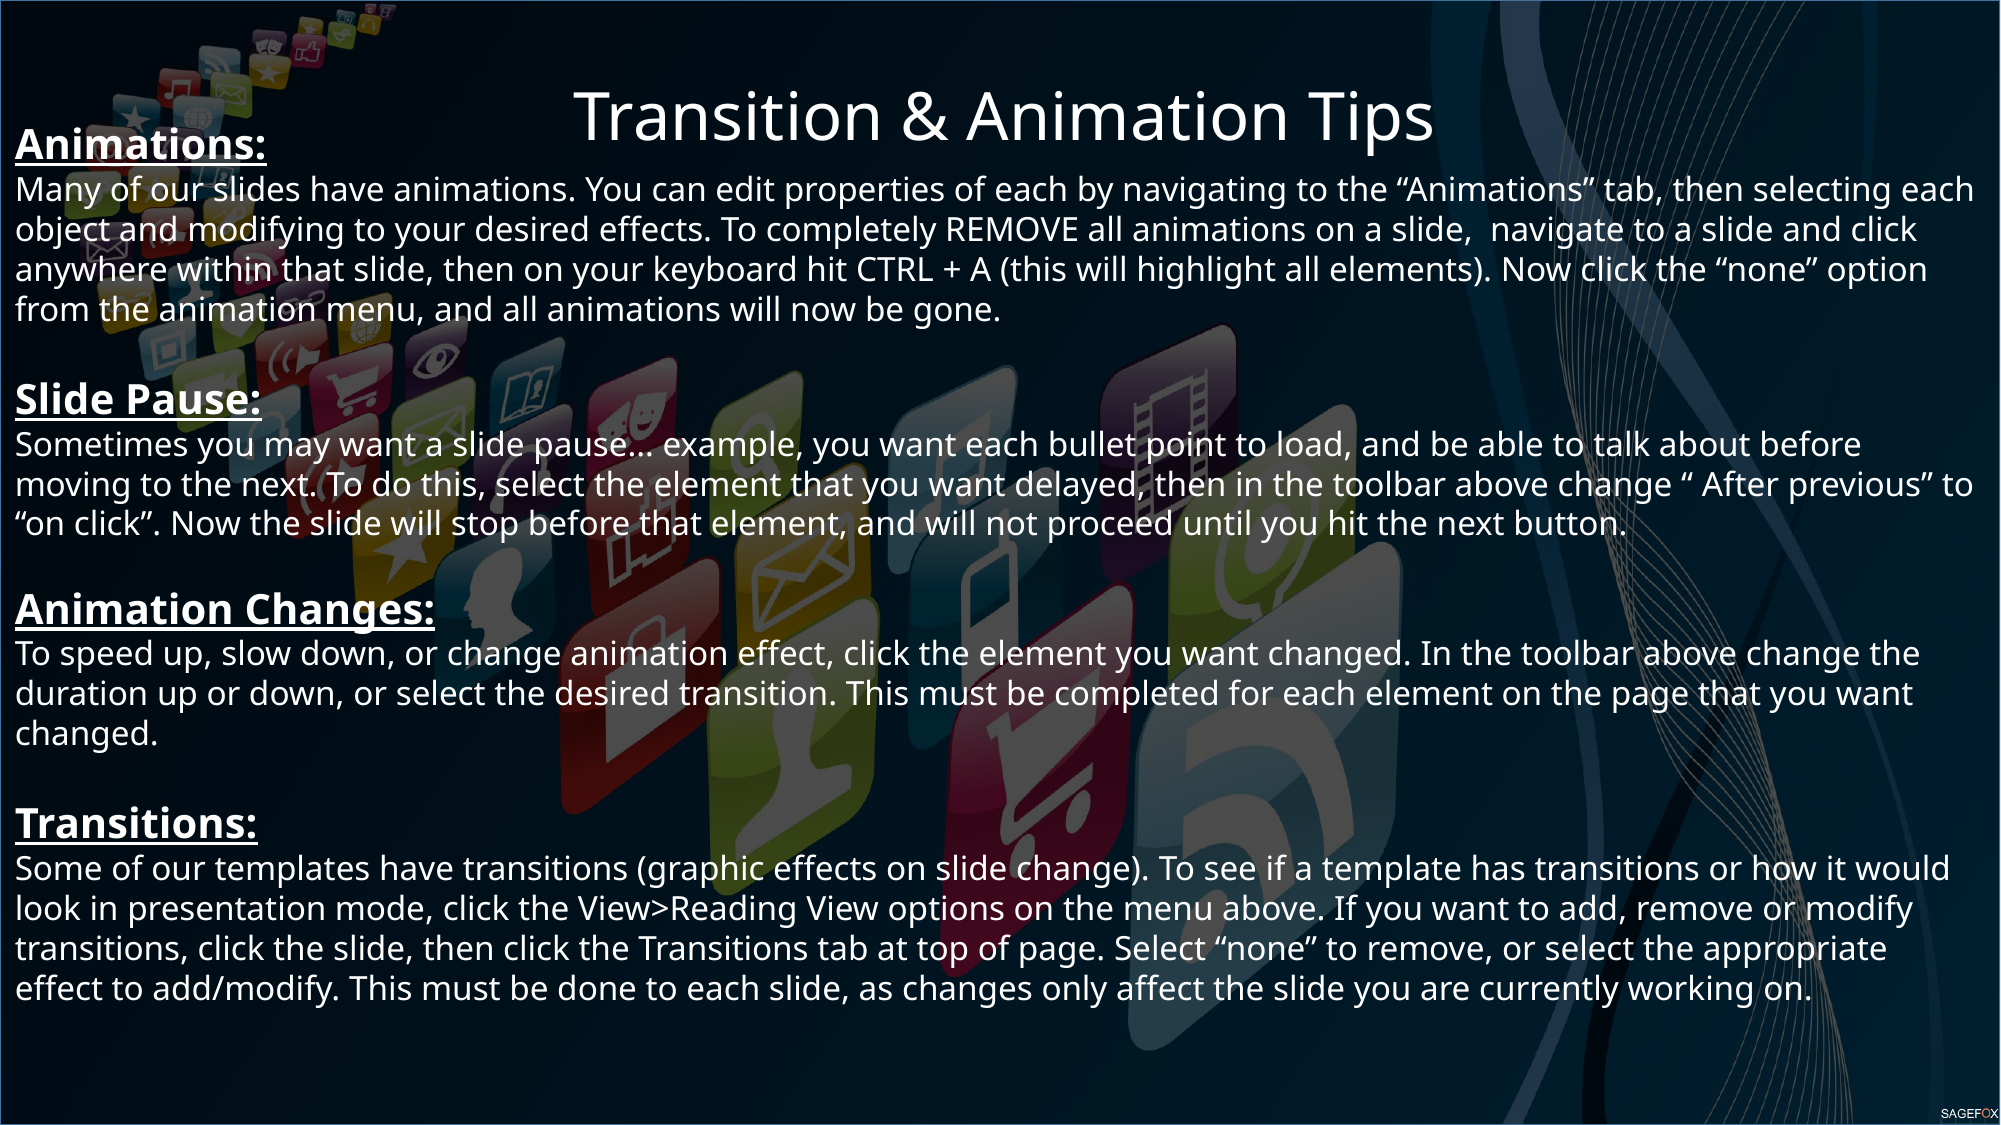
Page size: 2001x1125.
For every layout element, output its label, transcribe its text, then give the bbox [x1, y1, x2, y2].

title Transition & Animation Tips [477, 59, 1532, 177]
text_box Animations: Many of our slides have animations. You can edit properties of each by navigating to the “Animations” tab, then selecting each object and modifying to your desired effects. To completely REMOVE all animations on a slide, navigate to a slide and click anywhere within that slide, then on your keyboard hit CTRL + A (this will highlight all elements). Now click the “none” option from the animation menu, and all animations will now be gone. Slide Pause: Sometimes you may want a slide pause… example, you want each bullet point to load, and be able to talk about before moving to the next. To do this, select the element that you want delayed, then in the toolbar above change “ After previous” to “on click”. Now the slide will stop before that element, and will not proceed until you hit the next button. Animation Changes: To speed up, slow down, or change animation effect, click the element you want changed. In the toolbar above change the duration up or down, or select the desired transition. This must be completed for each element on the page that you want changed. Transitions: Some of our templates have transitions (graphic effects on slide change). To see if a template has transitions or how it would look in presentation mode, click the View>Reading View options on the menu above. If you want to add, remove or modify transitions, click the slide, then click the Transitions tab at top of page. Select “none” to remove, or select the appropriate effect to add/modify. This must be done to each slide, as changes only affect the slide you are currently working on. [0, 0, 2000, 1125]
